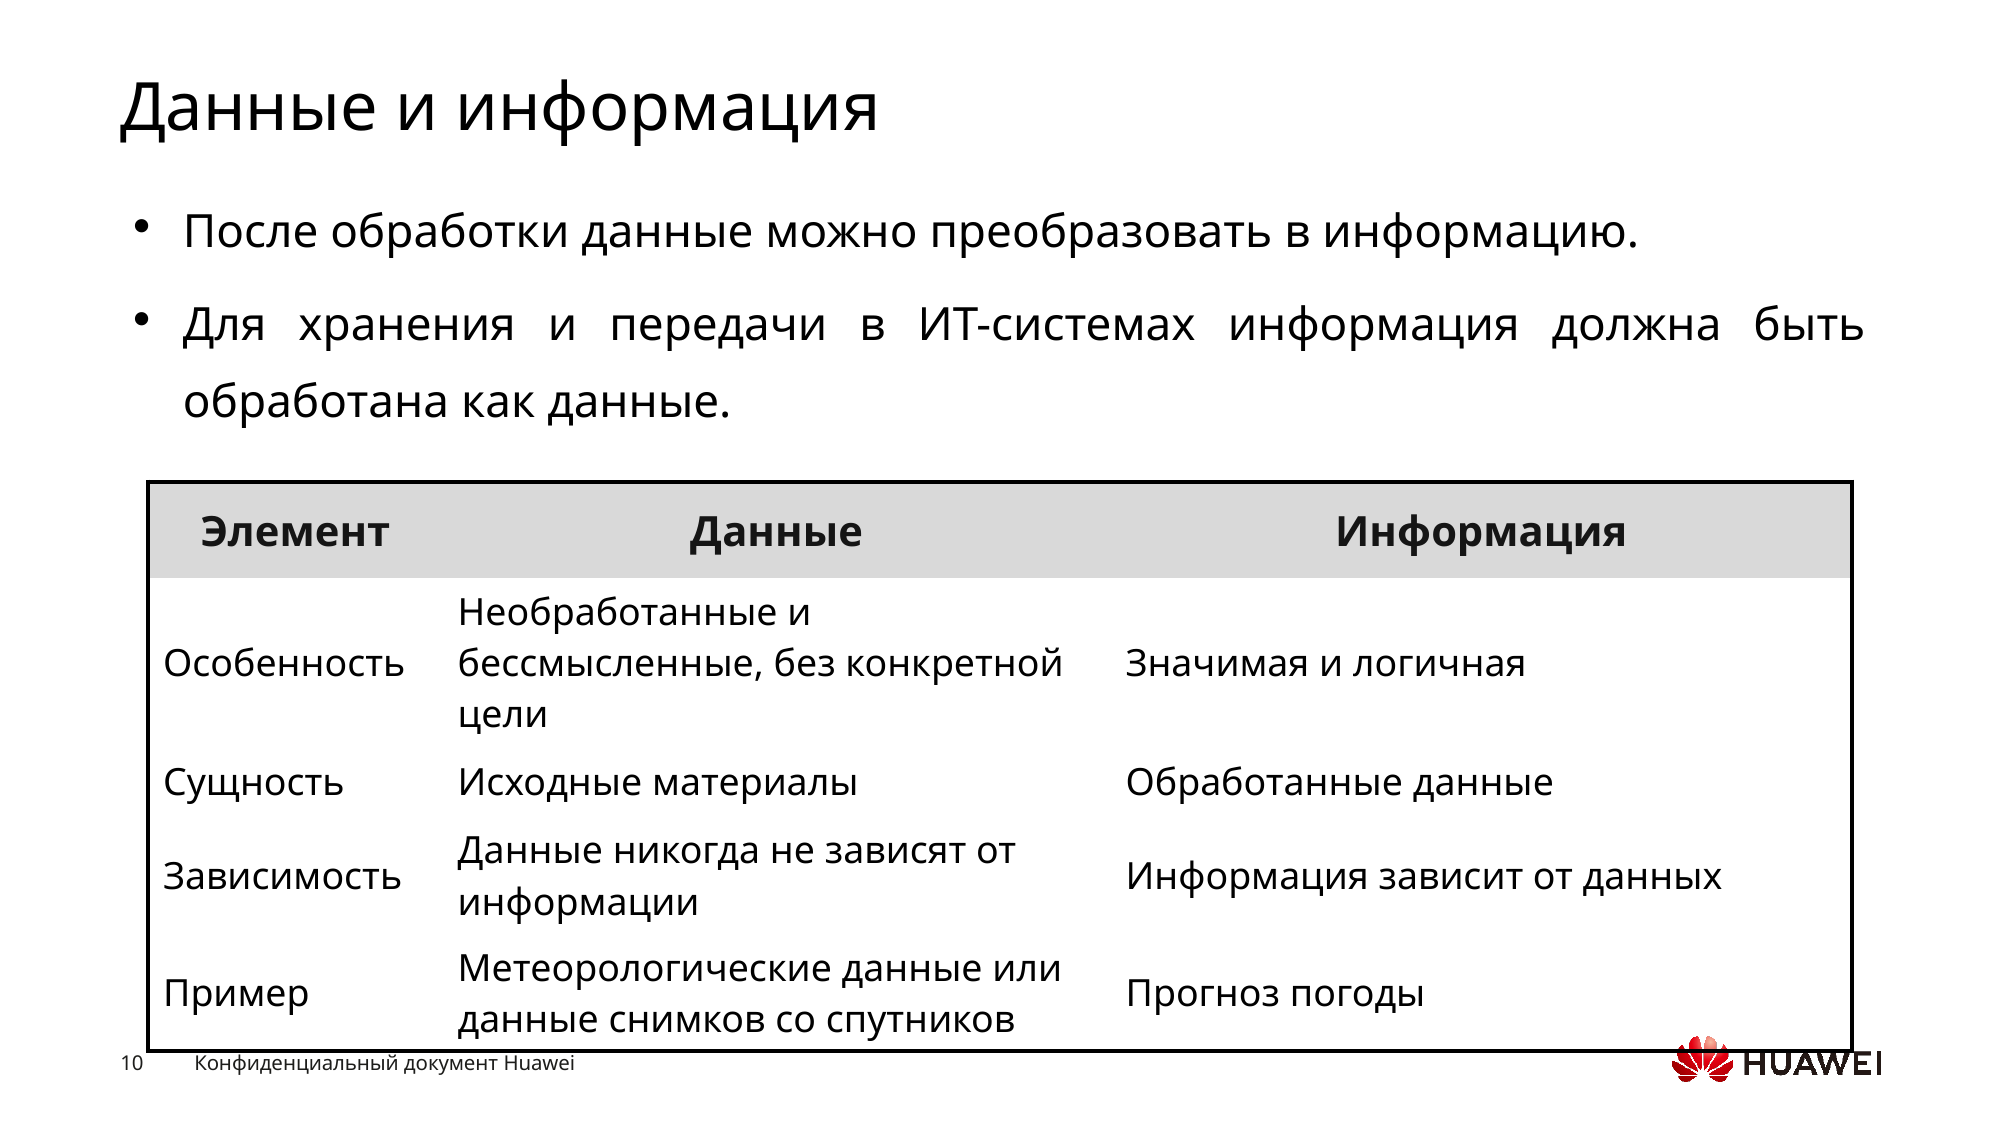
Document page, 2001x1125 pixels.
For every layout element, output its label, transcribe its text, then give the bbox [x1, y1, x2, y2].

table_cell Пример [150, 934, 443, 1049]
table_cell Особенность [150, 578, 443, 746]
table_cell Данные никогда не зависят от информации [443, 816, 1111, 934]
table_cell Информация зависит от данных [1111, 816, 1850, 934]
table_cell Обработанные данные [1111, 746, 1850, 816]
list После обработки данные можно преобразовать в информацию. Для хранения и передачи в ИТ-системах информация должна быть обработана как данные. [119, 172, 1881, 973]
picture [1672, 1036, 1881, 1082]
table_header Данные [443, 484, 1111, 578]
title Данные и информация [120, 73, 1880, 155]
table_cell Прогноз погоды [1111, 934, 1850, 1049]
table_header Информация [1111, 484, 1850, 578]
table_cell Необработанные и бессмысленные, без конкретной цели [443, 578, 1111, 746]
table_cell Исходные материалы [443, 746, 1111, 816]
table_cell Зависимость [150, 816, 443, 934]
table_cell Значимая и логичная [1111, 578, 1850, 746]
table_cell Сущность [150, 746, 443, 816]
table_cell Метеорологические данные или данные снимков со спутников [443, 934, 1111, 1049]
table_header Элемент [150, 484, 443, 578]
